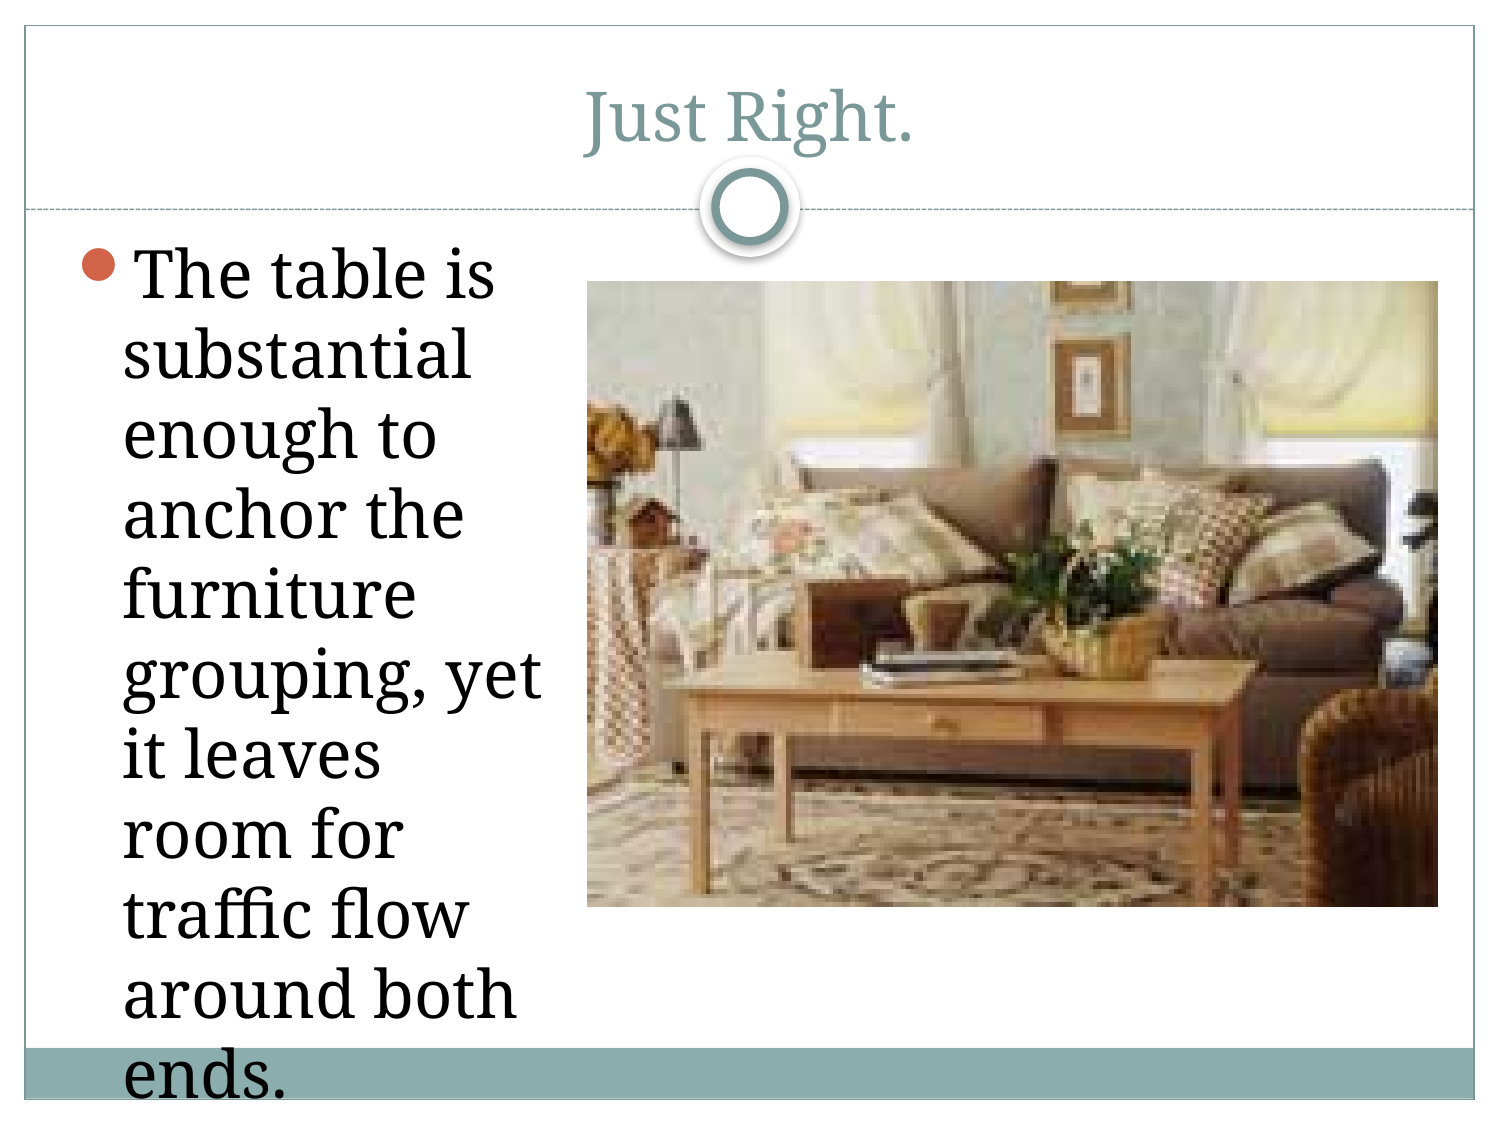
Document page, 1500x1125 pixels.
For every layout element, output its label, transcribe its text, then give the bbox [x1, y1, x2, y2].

title Just Right. [112, 0, 1388, 163]
list The table is substantial enough to anchor the furniture grouping, yet it leaves room for traffic flow around both ends. [62, 224, 563, 900]
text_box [587, 281, 1438, 907]
